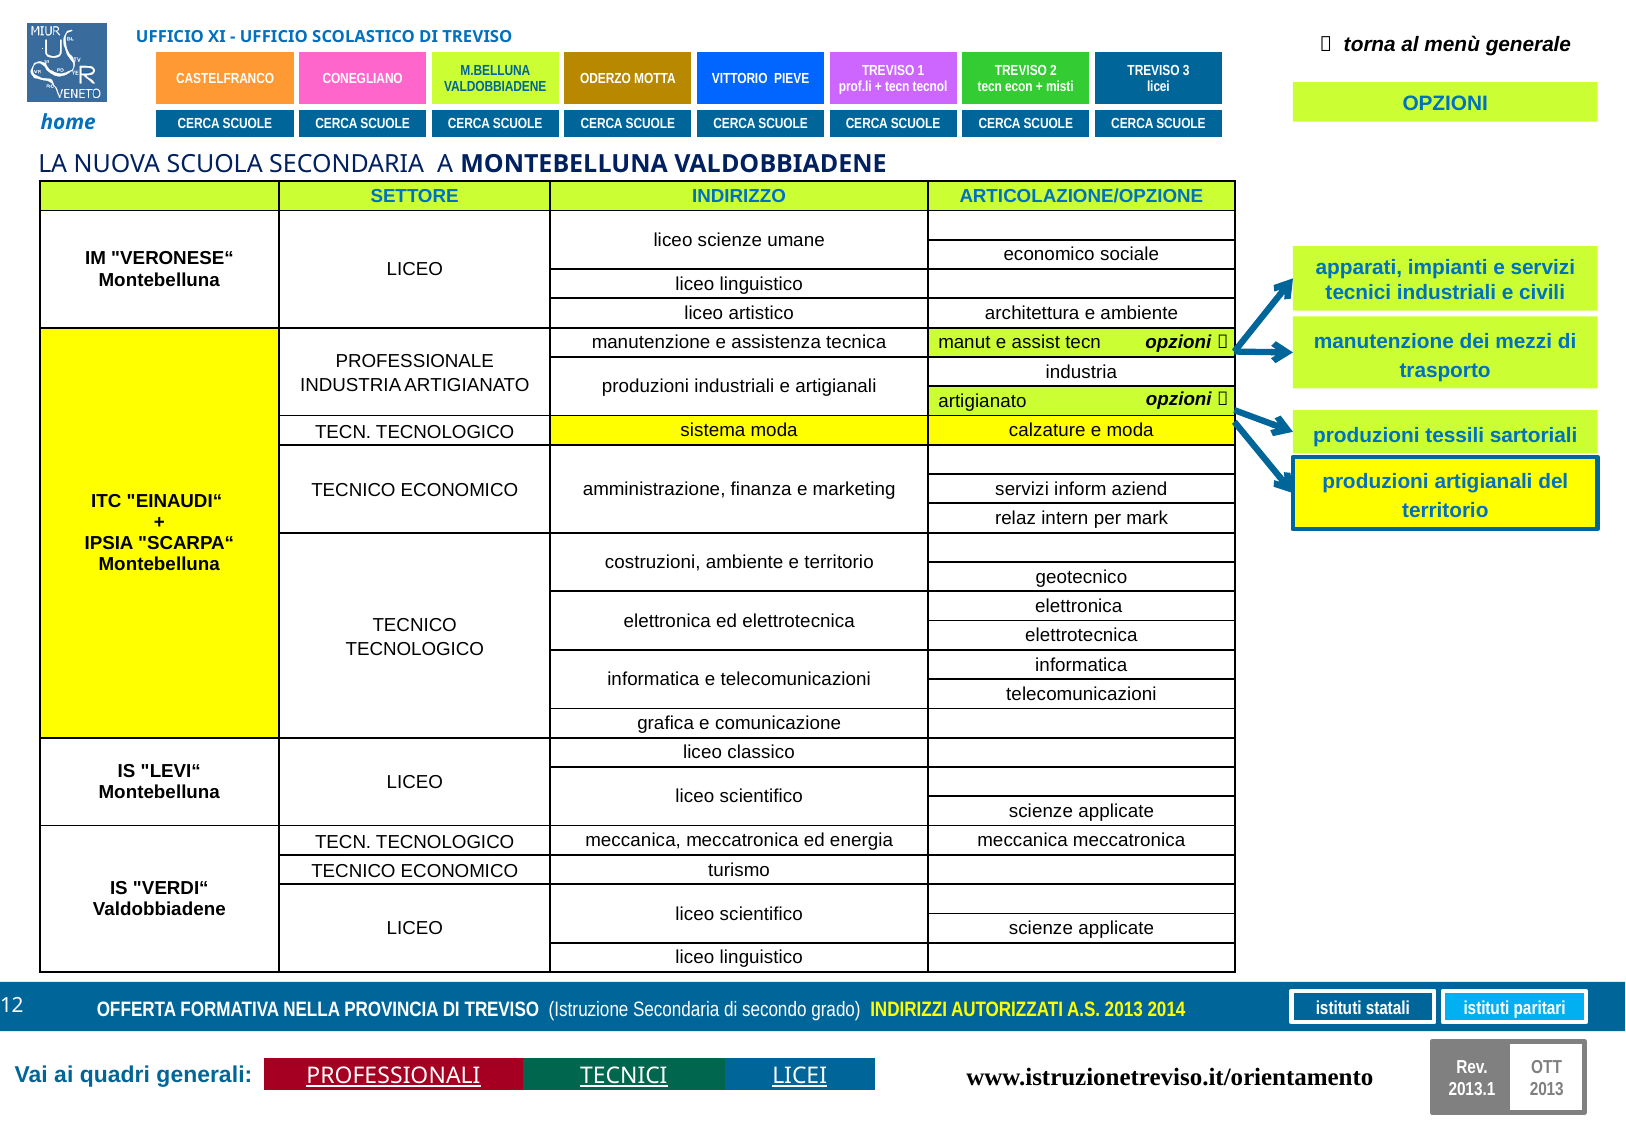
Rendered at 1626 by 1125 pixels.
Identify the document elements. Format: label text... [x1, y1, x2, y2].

table_cell IS "LEVI“ Montebelluna [41, 739, 278, 825]
table_cell geotecnico [929, 563, 1234, 590]
table_cell TECNICO TECNOLOGICO [280, 534, 549, 737]
text_box manutenzione dei mezzi di trasporto [1292, 316, 1598, 389]
table_cell scienze applicate [929, 797, 1234, 825]
table_cell liceo linguistico [551, 270, 927, 297]
text_box opzioni  [1081, 386, 1235, 410]
text_box apparati, impianti e servizi tecnici industriali e civili [1292, 246, 1598, 311]
table_cell [929, 270, 1234, 297]
table_cell meccanica, meccatronica ed energia [551, 826, 927, 854]
table_cell ITC "EINAUDI“ + IPSIA "SCARPA“ Montebelluna [41, 329, 278, 737]
table_cell TECNICO ECONOMICO [280, 856, 549, 883]
text_box produzioni tessili sartoriali [1295, 410, 1598, 454]
table_cell TECNICO ECONOMICO [280, 446, 549, 532]
table_cell [929, 739, 1234, 766]
table_cell economico sociale [929, 241, 1234, 268]
table_cell [929, 446, 1222, 473]
table_cell liceo scientifico [551, 885, 927, 942]
table_cell manut e assist tecn [929, 329, 1230, 356]
text_box produzioni artigianali del territorio [1292, 456, 1598, 530]
table_cell [929, 856, 1234, 883]
table_cell telecomunicazioni [929, 680, 1234, 708]
table_cell informatica e telecomunicazioni [551, 651, 927, 708]
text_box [1227, 428, 1300, 488]
table_cell elettrotecnica [929, 621, 1234, 649]
text_box  torna al menù generale [1292, 23, 1598, 64]
table_header SETTORE [280, 183, 549, 210]
table_cell IS "VERDI“ Valdobbiadene [41, 826, 278, 971]
table_cell elettronica ed elettrotecnica [551, 592, 927, 649]
table_cell LICEO [280, 211, 549, 327]
table_cell IM "VERONESE“ Montebelluna [41, 211, 278, 327]
table_cell PROFESSIONALE INDUSTRIA ARTIGIANATO [280, 329, 549, 415]
table_cell artigianato [929, 387, 1231, 415]
table_header ARTICOLAZIONE/OPZIONE [929, 182, 1234, 210]
table_cell TECN. TECNOLOGICO [280, 826, 549, 854]
table_cell architettura e ambiente [929, 299, 1221, 327]
table_cell manutenzione e assistenza tecnica [551, 329, 927, 356]
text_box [1234, 409, 1294, 426]
table_cell liceo scientifico [551, 768, 927, 825]
table_cell elettronica [929, 592, 1234, 620]
table_cell [929, 534, 1234, 561]
table_cell [929, 709, 1234, 737]
table_cell costruzioni, ambiente e territorio [551, 534, 927, 590]
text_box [1227, 285, 1301, 345]
table_cell liceo scienze umane [551, 211, 927, 268]
table_cell amministrazione, finanza e marketing [551, 446, 927, 532]
text_box LA NUOVA SCUOLA SECONDARIA A MONTEBELLUNA VALDOBBIADENE [27, 141, 1179, 183]
table_cell liceo linguistico [551, 944, 927, 971]
table_cell LICEO [280, 739, 549, 825]
table_cell [929, 211, 1234, 239]
table_cell turismo [551, 856, 927, 883]
table_cell [929, 944, 1234, 971]
table_cell servizi inform aziend [929, 475, 1234, 502]
table_header INDIRIZZO [551, 183, 927, 210]
text_box opzioni  [1081, 328, 1229, 354]
table_cell TECN. TECNOLOGICO [280, 416, 549, 444]
table_cell relaz intern per mark [929, 504, 1234, 532]
table_cell produzioni industriali e artigianali [551, 358, 927, 415]
table_cell scienze applicate [929, 914, 1234, 942]
table_cell [929, 885, 1234, 913]
table_cell meccanica meccatronica [929, 826, 1234, 854]
table_cell grafica e comunicazione [551, 709, 927, 737]
table_cell informatica [929, 651, 1234, 678]
table_header [41, 183, 278, 210]
table_cell calzature e moda [929, 416, 1228, 444]
text_box OPZIONI [1292, 82, 1598, 122]
table_cell liceo artistico [551, 299, 927, 327]
table_cell liceo classico [551, 739, 927, 766]
table_cell LICEO [280, 885, 549, 971]
table_cell sistema moda [551, 416, 927, 444]
table_cell industria [929, 358, 1234, 385]
table_cell [929, 768, 1234, 795]
picture [27, 23, 107, 102]
